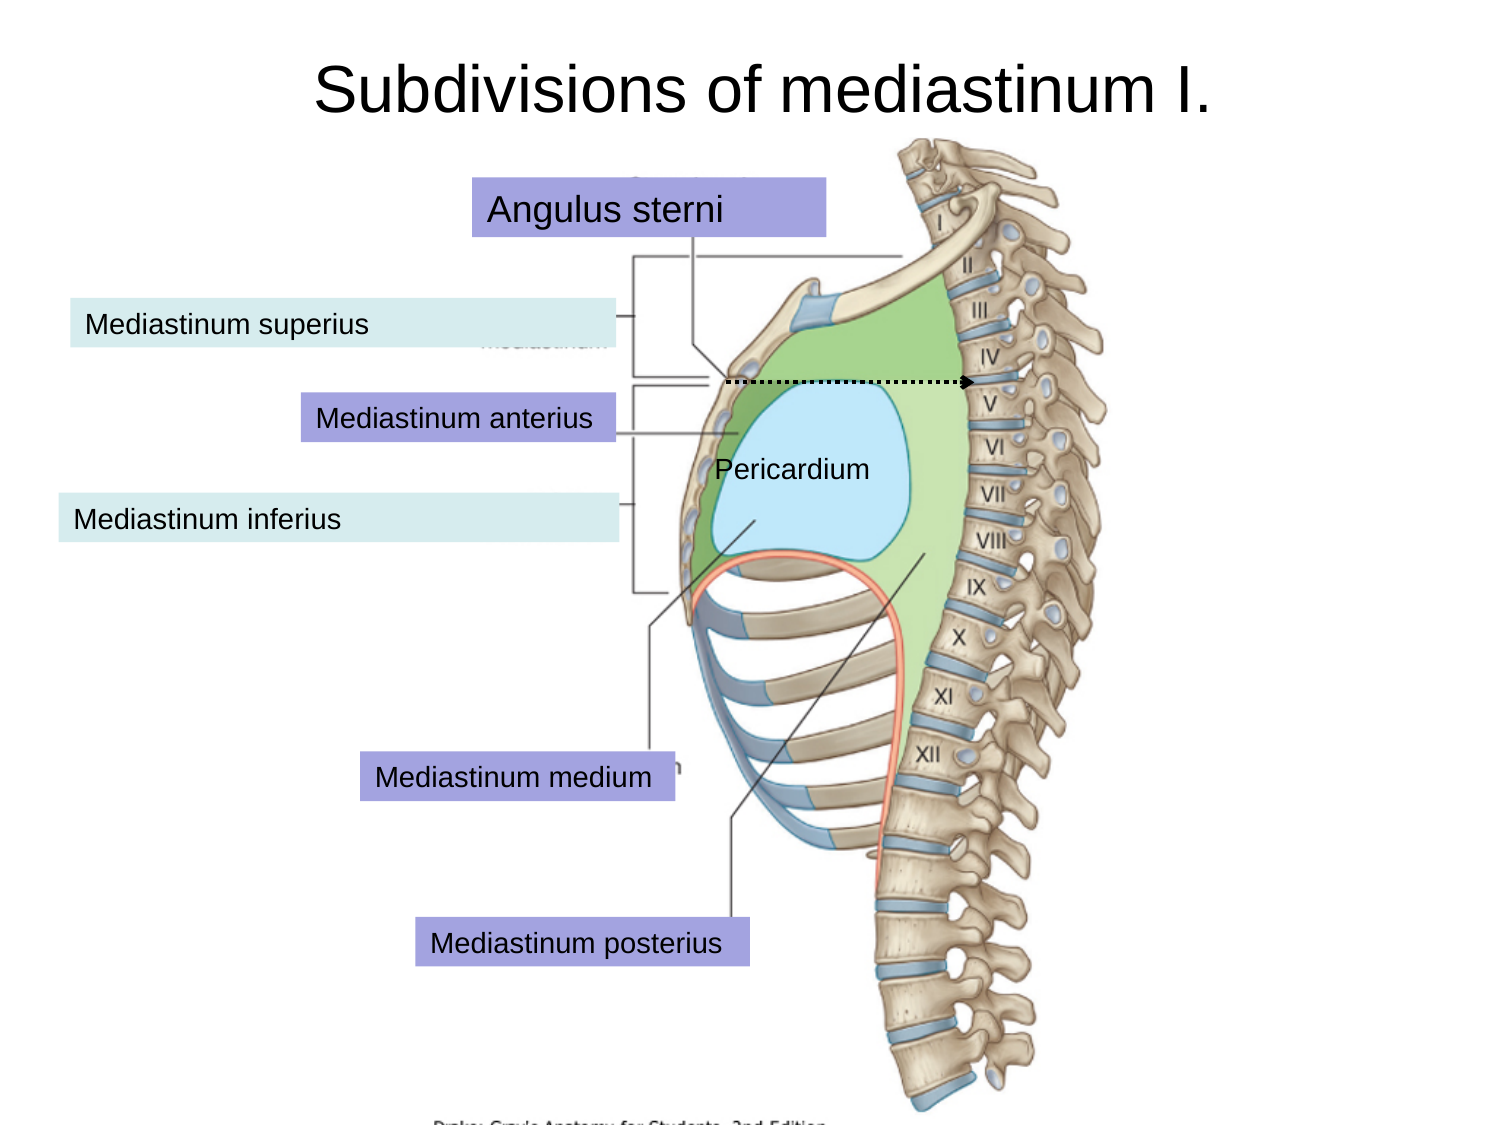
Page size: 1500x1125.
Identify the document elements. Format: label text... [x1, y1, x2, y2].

text_box Mediastinum anterius [300, 392, 433, 443]
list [433, 137, 1162, 1125]
title Subdivisions of mediastinum I. [88, 0, 1439, 180]
text_box Mediastinum inferius [58, 492, 433, 543]
text_box Mediastinum posterius [415, 916, 433, 967]
text_box Mediastinum medium [360, 751, 433, 802]
text_box Mediastinum superius [70, 297, 433, 348]
